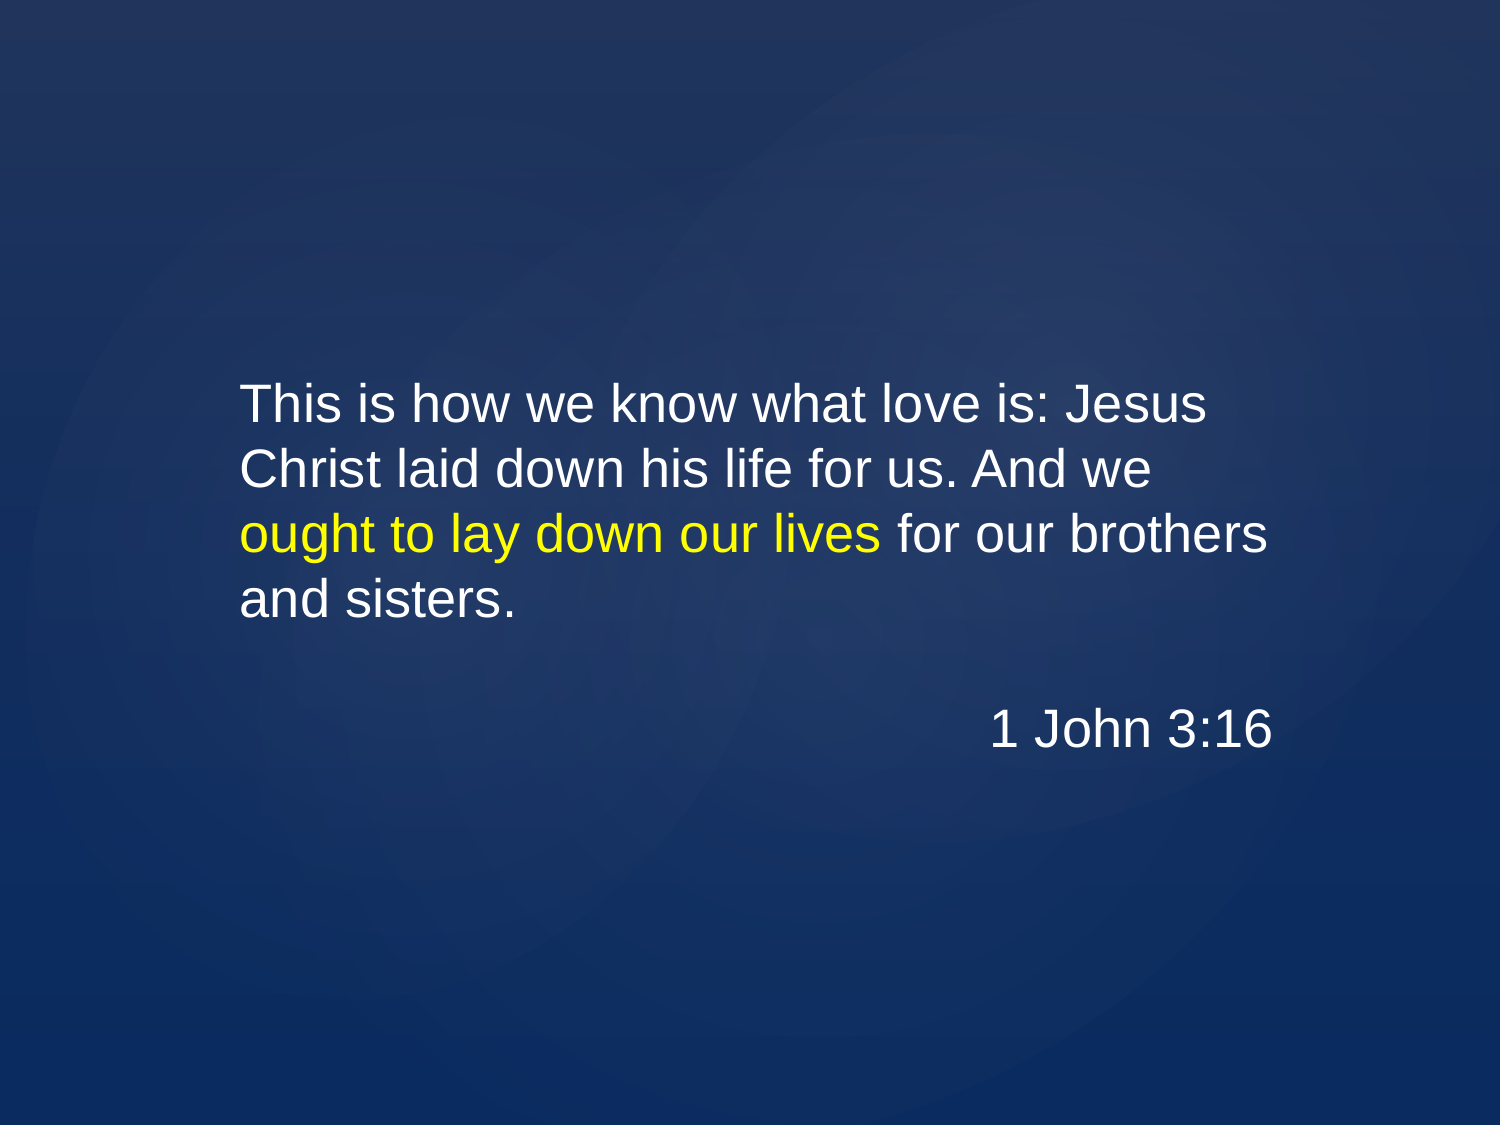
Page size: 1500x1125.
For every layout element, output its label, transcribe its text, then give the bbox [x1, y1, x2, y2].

text_box This is how we know what love is: Jesus Christ laid down his life for us. And we ought to lay down our lives for our brothers and sisters. 1 John 3:16 [224, 361, 1292, 766]
